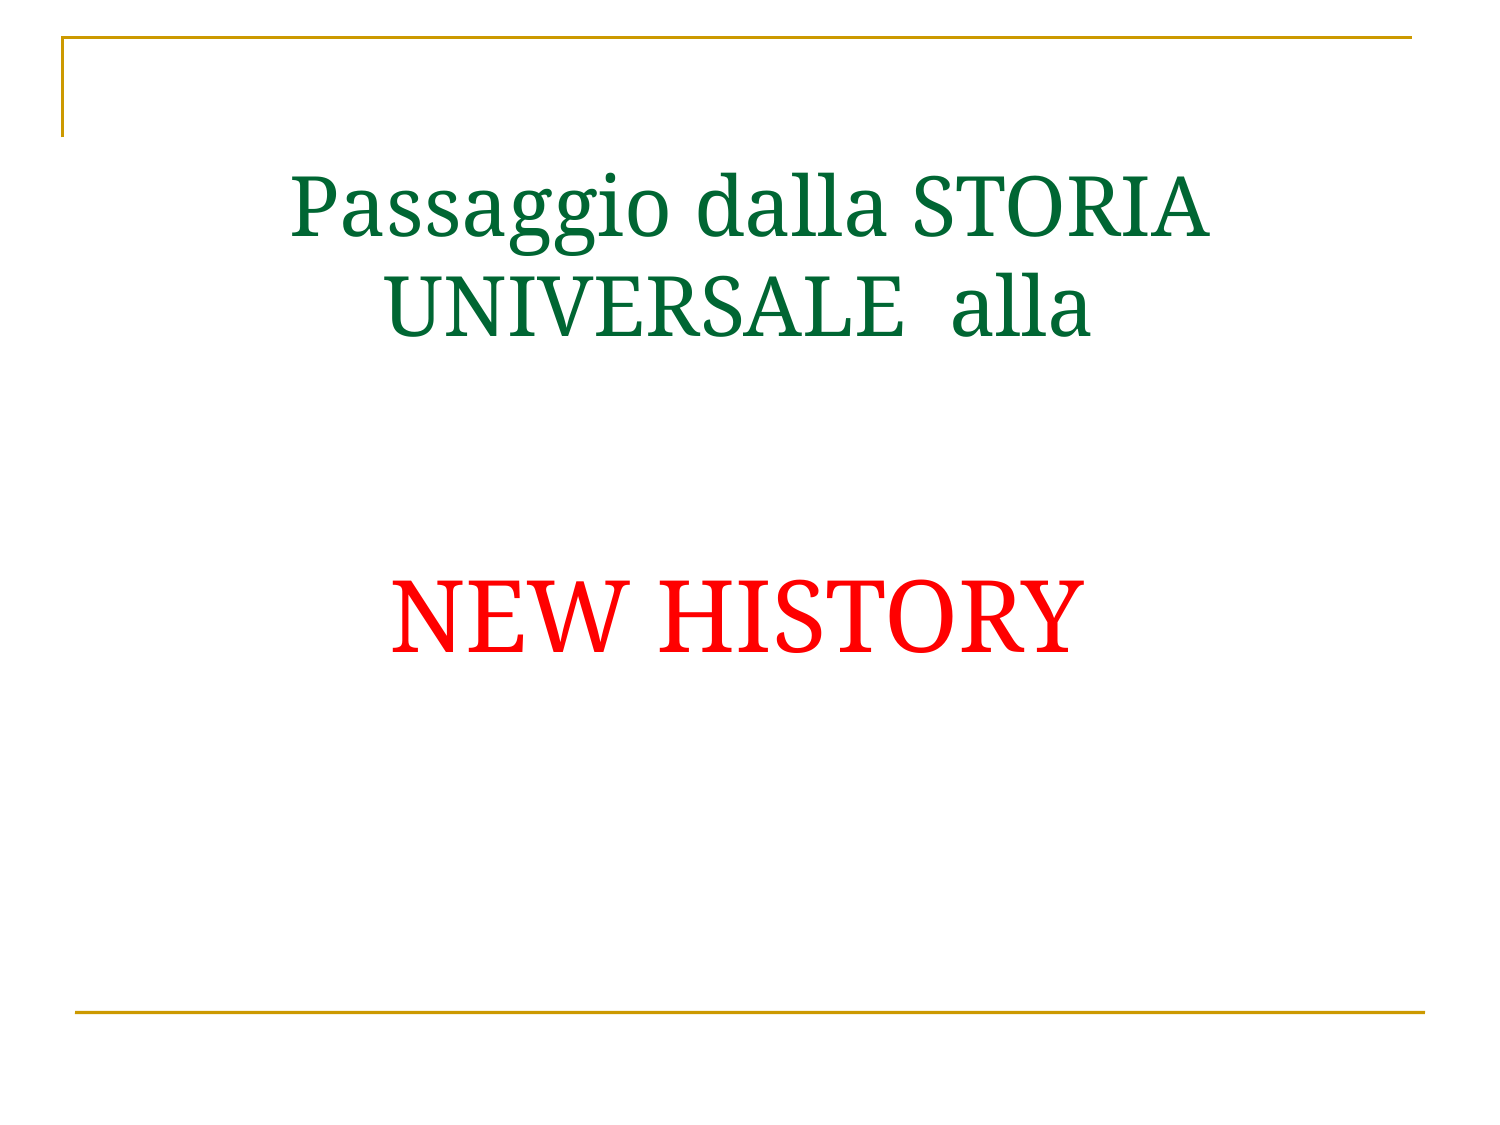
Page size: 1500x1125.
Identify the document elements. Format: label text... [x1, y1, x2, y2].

title Passaggio dalla STORIA UNIVERSALE alla NEW HISTORY [75, 45, 1425, 882]
